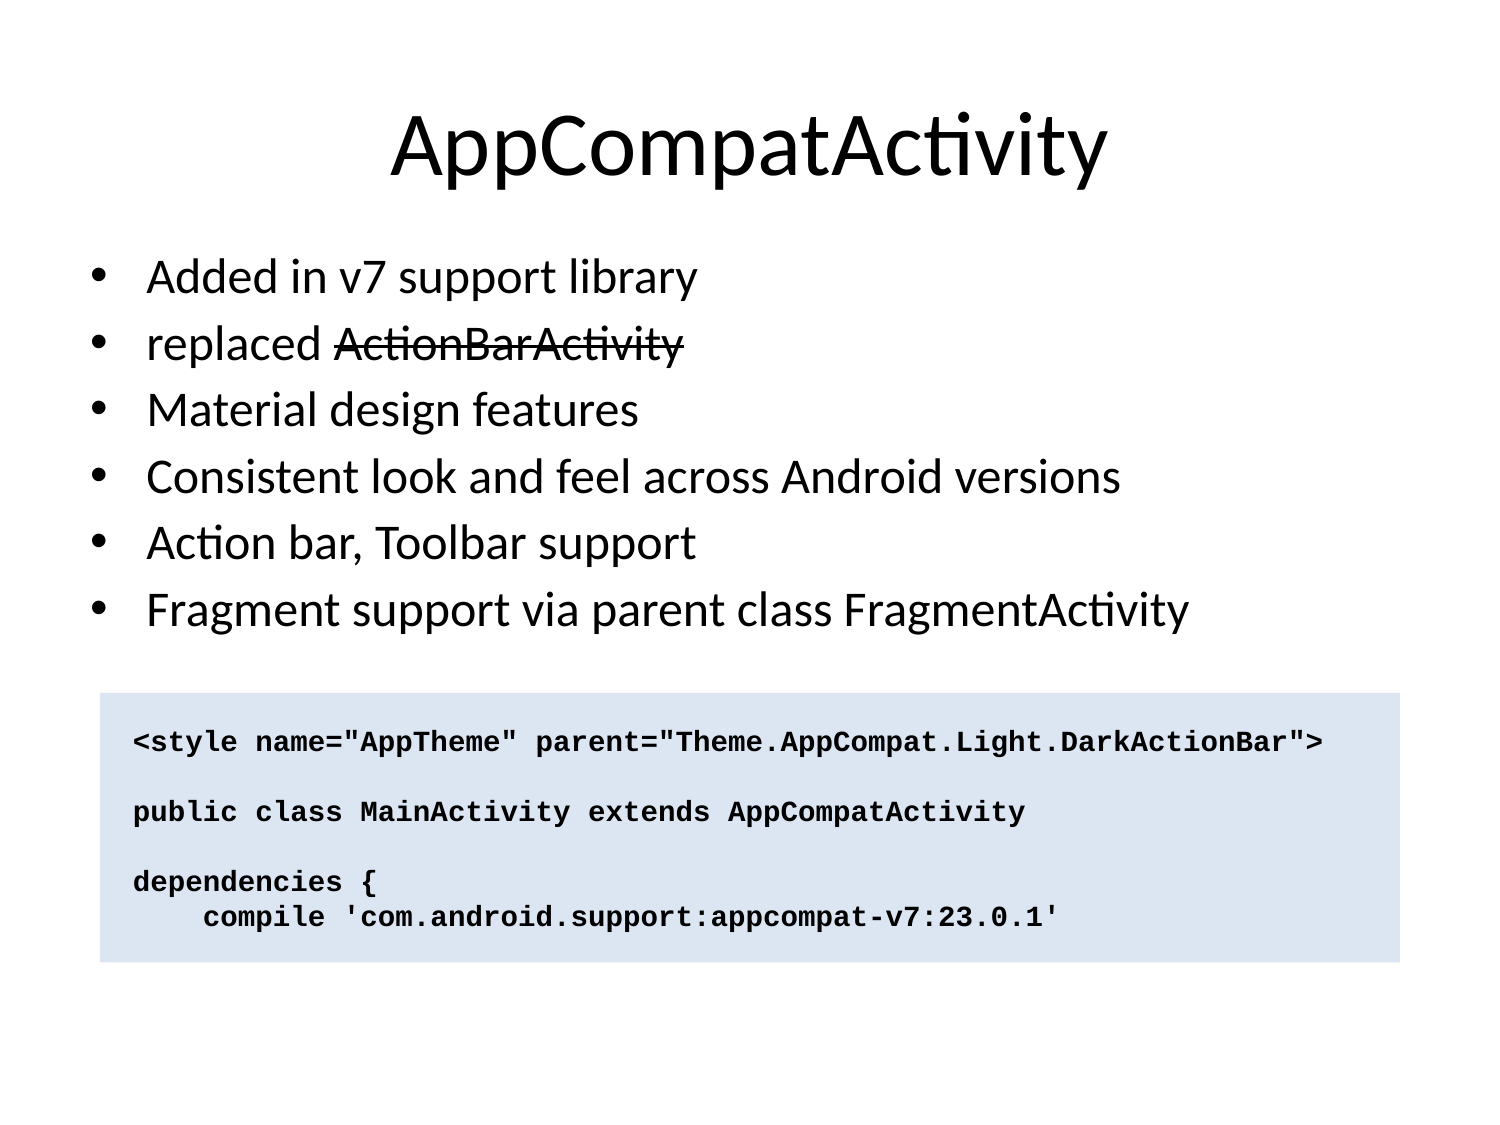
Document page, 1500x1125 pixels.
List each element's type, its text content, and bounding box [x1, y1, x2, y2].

text_box <style name="AppTheme" parent="Theme.AppCompat.Light.DarkActionBar"> public class MainActivity extends AppCompatActivity dependencies { compile 'com.android.support:appcompat-v7:23.0.1' [99, 692, 1400, 963]
title AppCompatActivity [75, 45, 1425, 233]
list Added in v7 support library replaced ActionBarActivity Material design features Consistent look and feel across Android versions Action bar, Toolbar support Fragment support via parent class FragmentActivity [75, 243, 1438, 650]
